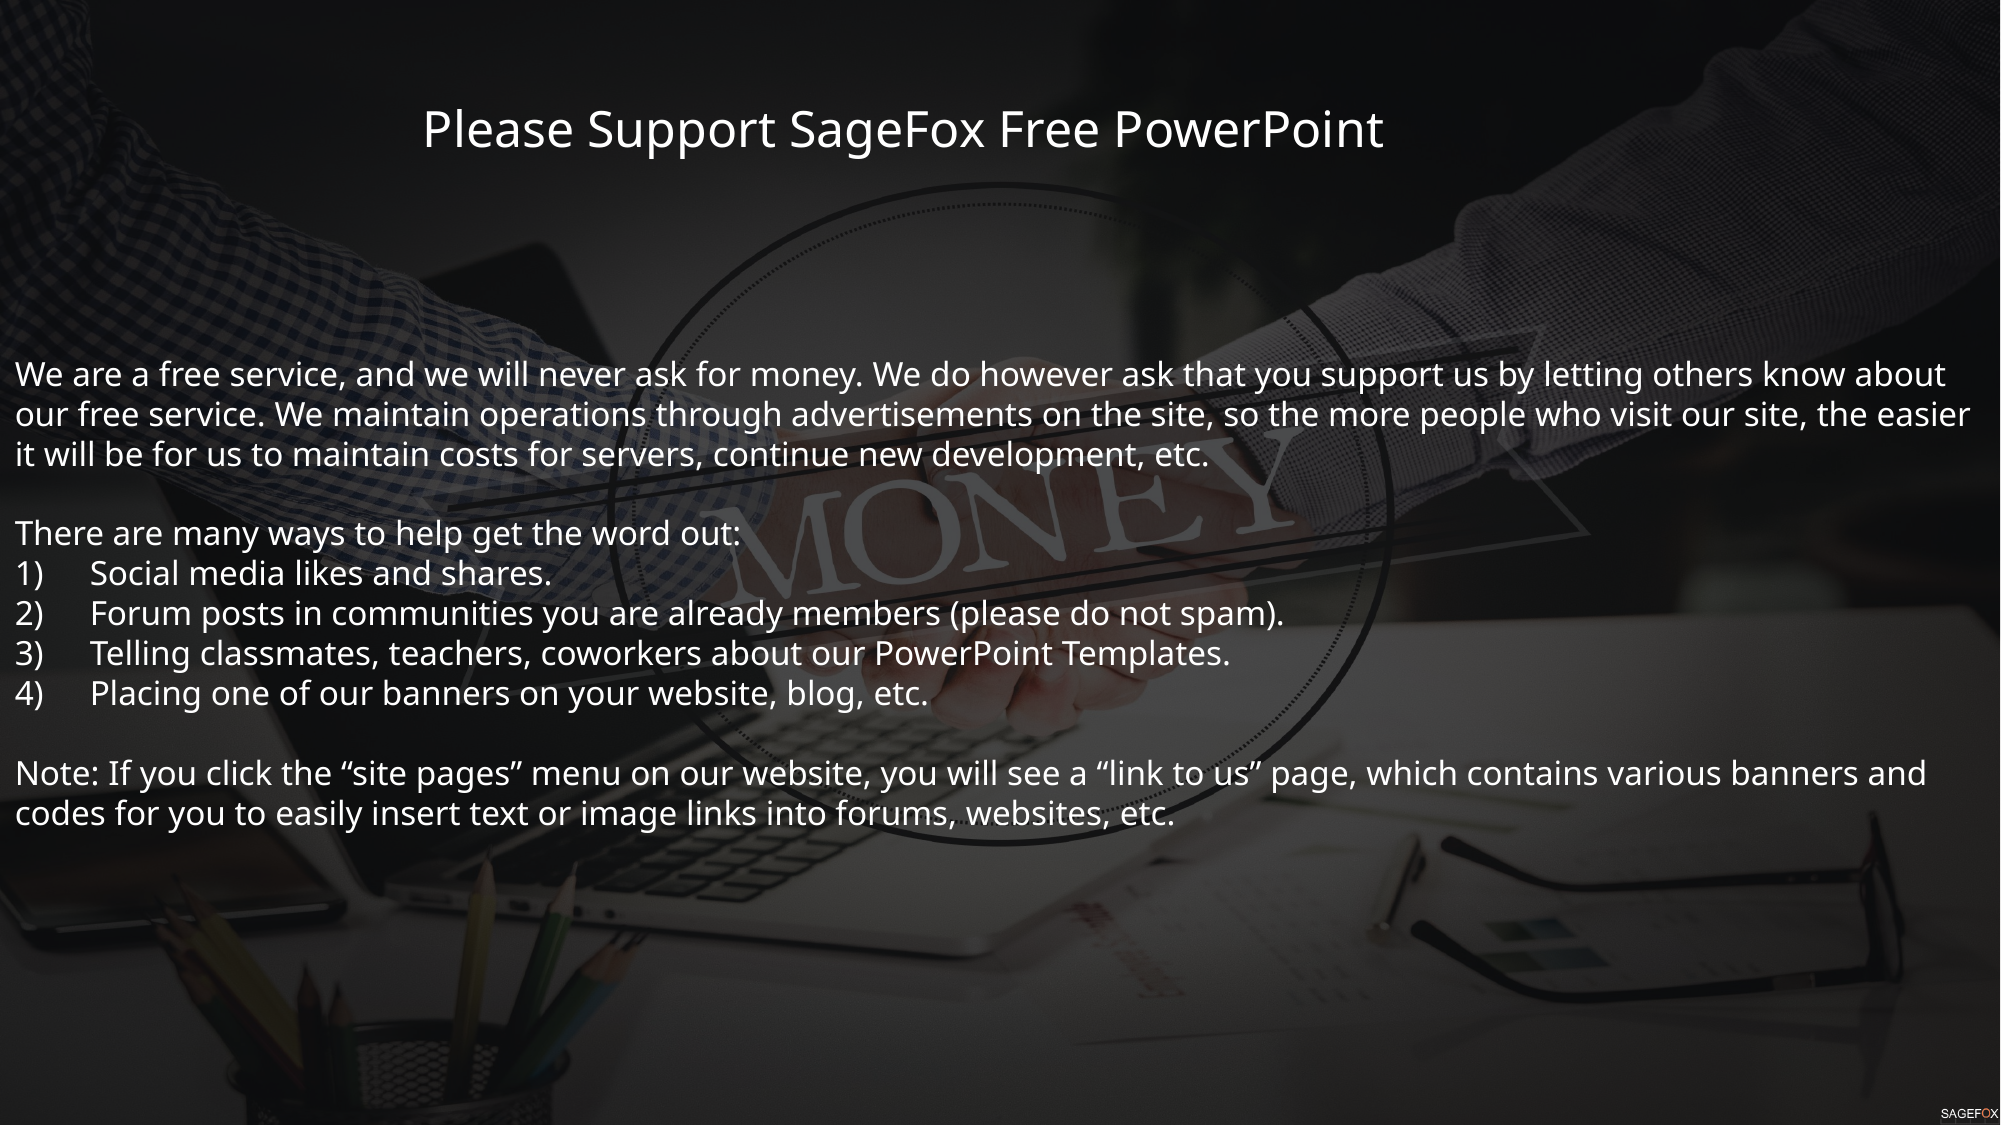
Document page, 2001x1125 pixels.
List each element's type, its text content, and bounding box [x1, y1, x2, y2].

title Please Support SageFox Free PowerPoint [363, 72, 1444, 190]
text_box We are a free service, and we will never ask for money. We do however ask that you support us by letting others know about our free service. We maintain operations through advertisements on the site, so the more people who visit our site, the easier it will be for us to maintain costs for servers, continue new development, etc. There are many ways to help get the word out: Social media likes and shares. Forum posts in communities you are already members (please do not spam). Telling classmates, teachers, coworkers about our PowerPoint Templates. Placing one of our banners on your website, blog, etc. Note: If you click the “site pages” menu on our website, you will see a “link to us” page, which contains various banners and codes for you to easily insert text or image links into forums, websites, etc. [0, 0, 2000, 1125]
